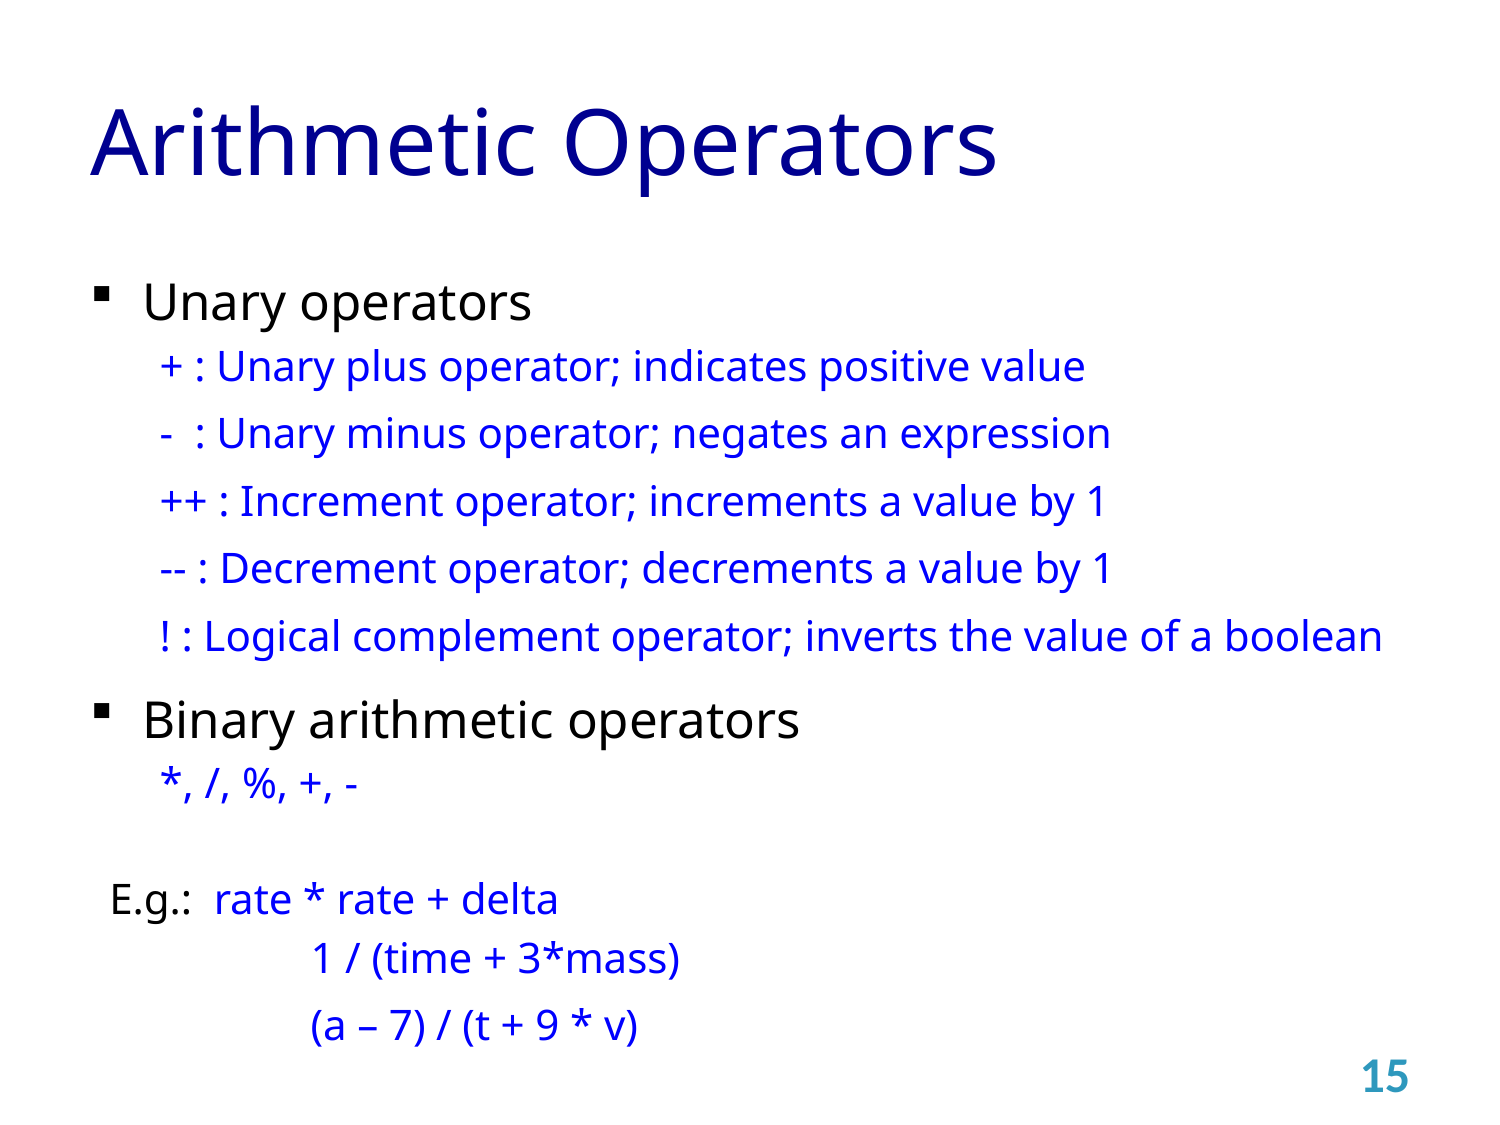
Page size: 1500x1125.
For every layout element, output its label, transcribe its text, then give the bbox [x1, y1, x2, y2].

list Unary operators + : Unary plus operator; indicates positive value - : Unary minus operator; negates an expression ++ : Increment operator; increments a value by 1 -- : Decrement operator; decrements a value by 1 ! : Logical complement operator; inverts the value of a boolean Binary arithmetic operators *, /, %, +, - E.g.: rate * rate + delta 1 / (time + 3*mass) (a – 7) / (t + 9 * v) [75, 262, 1482, 1058]
title Arithmetic Operators [75, 45, 1425, 233]
slide_number 15 [1074, 1042, 1425, 1103]
